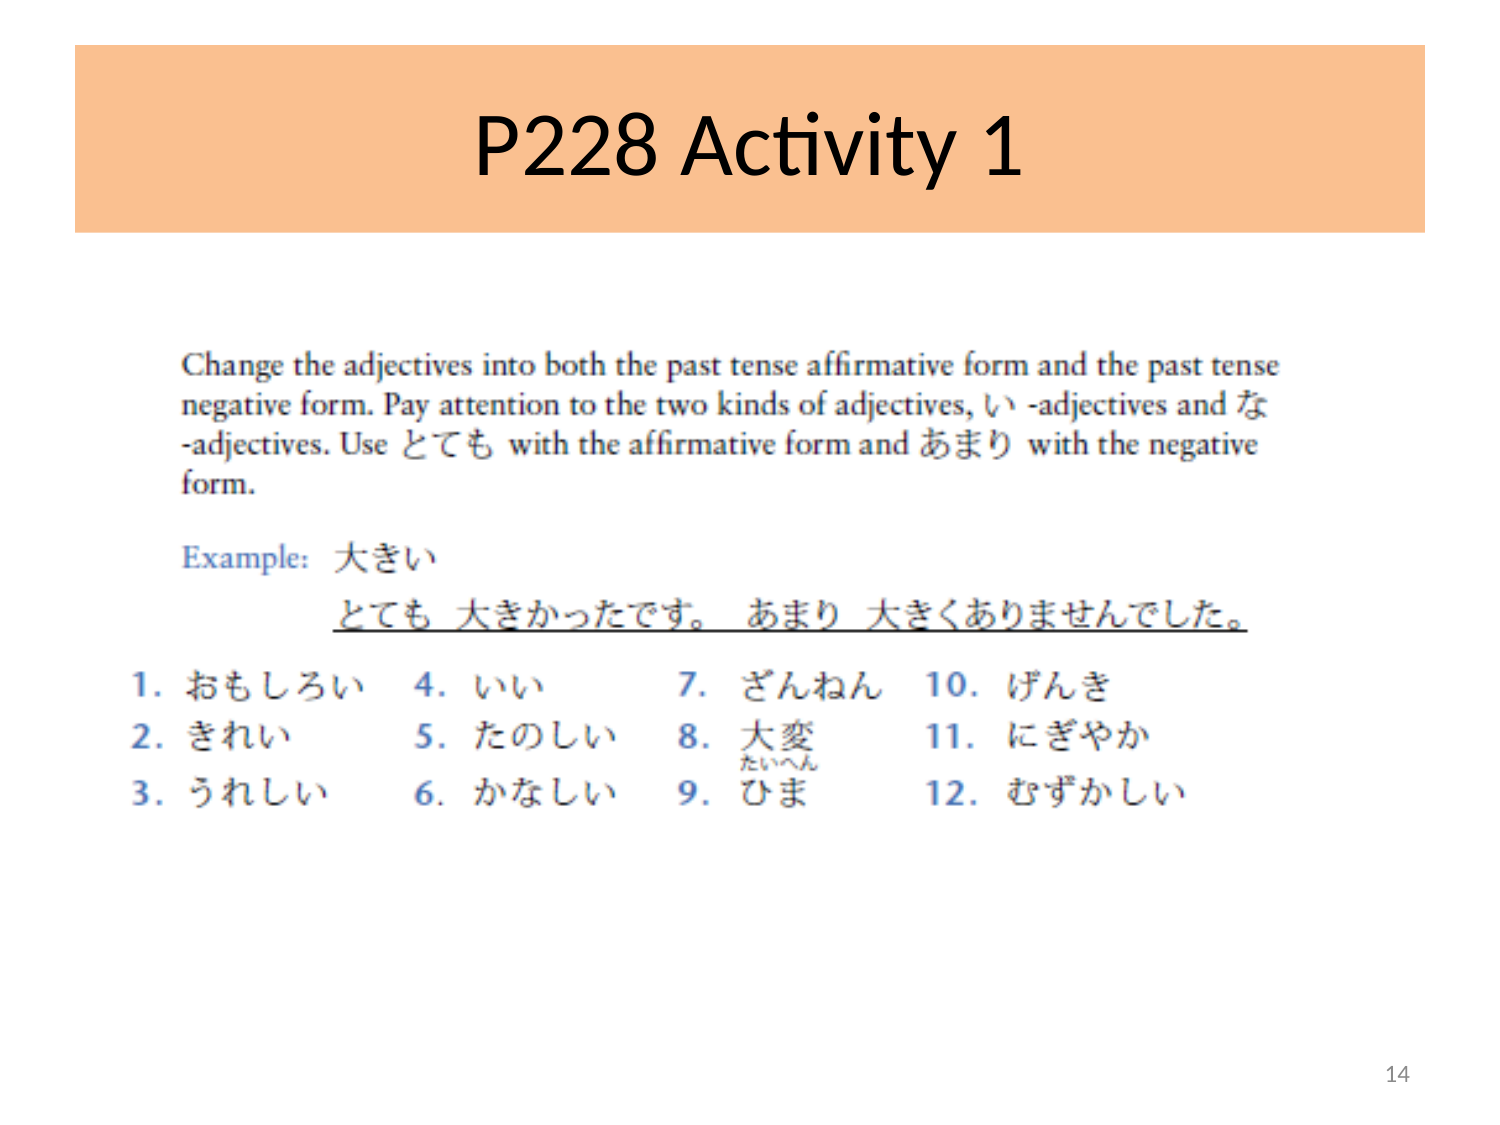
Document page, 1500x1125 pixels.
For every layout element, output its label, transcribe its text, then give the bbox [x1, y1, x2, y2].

title P228 Activity 1 [75, 45, 1425, 233]
picture [116, 333, 1321, 839]
slide_number 14 [1074, 1042, 1425, 1103]
